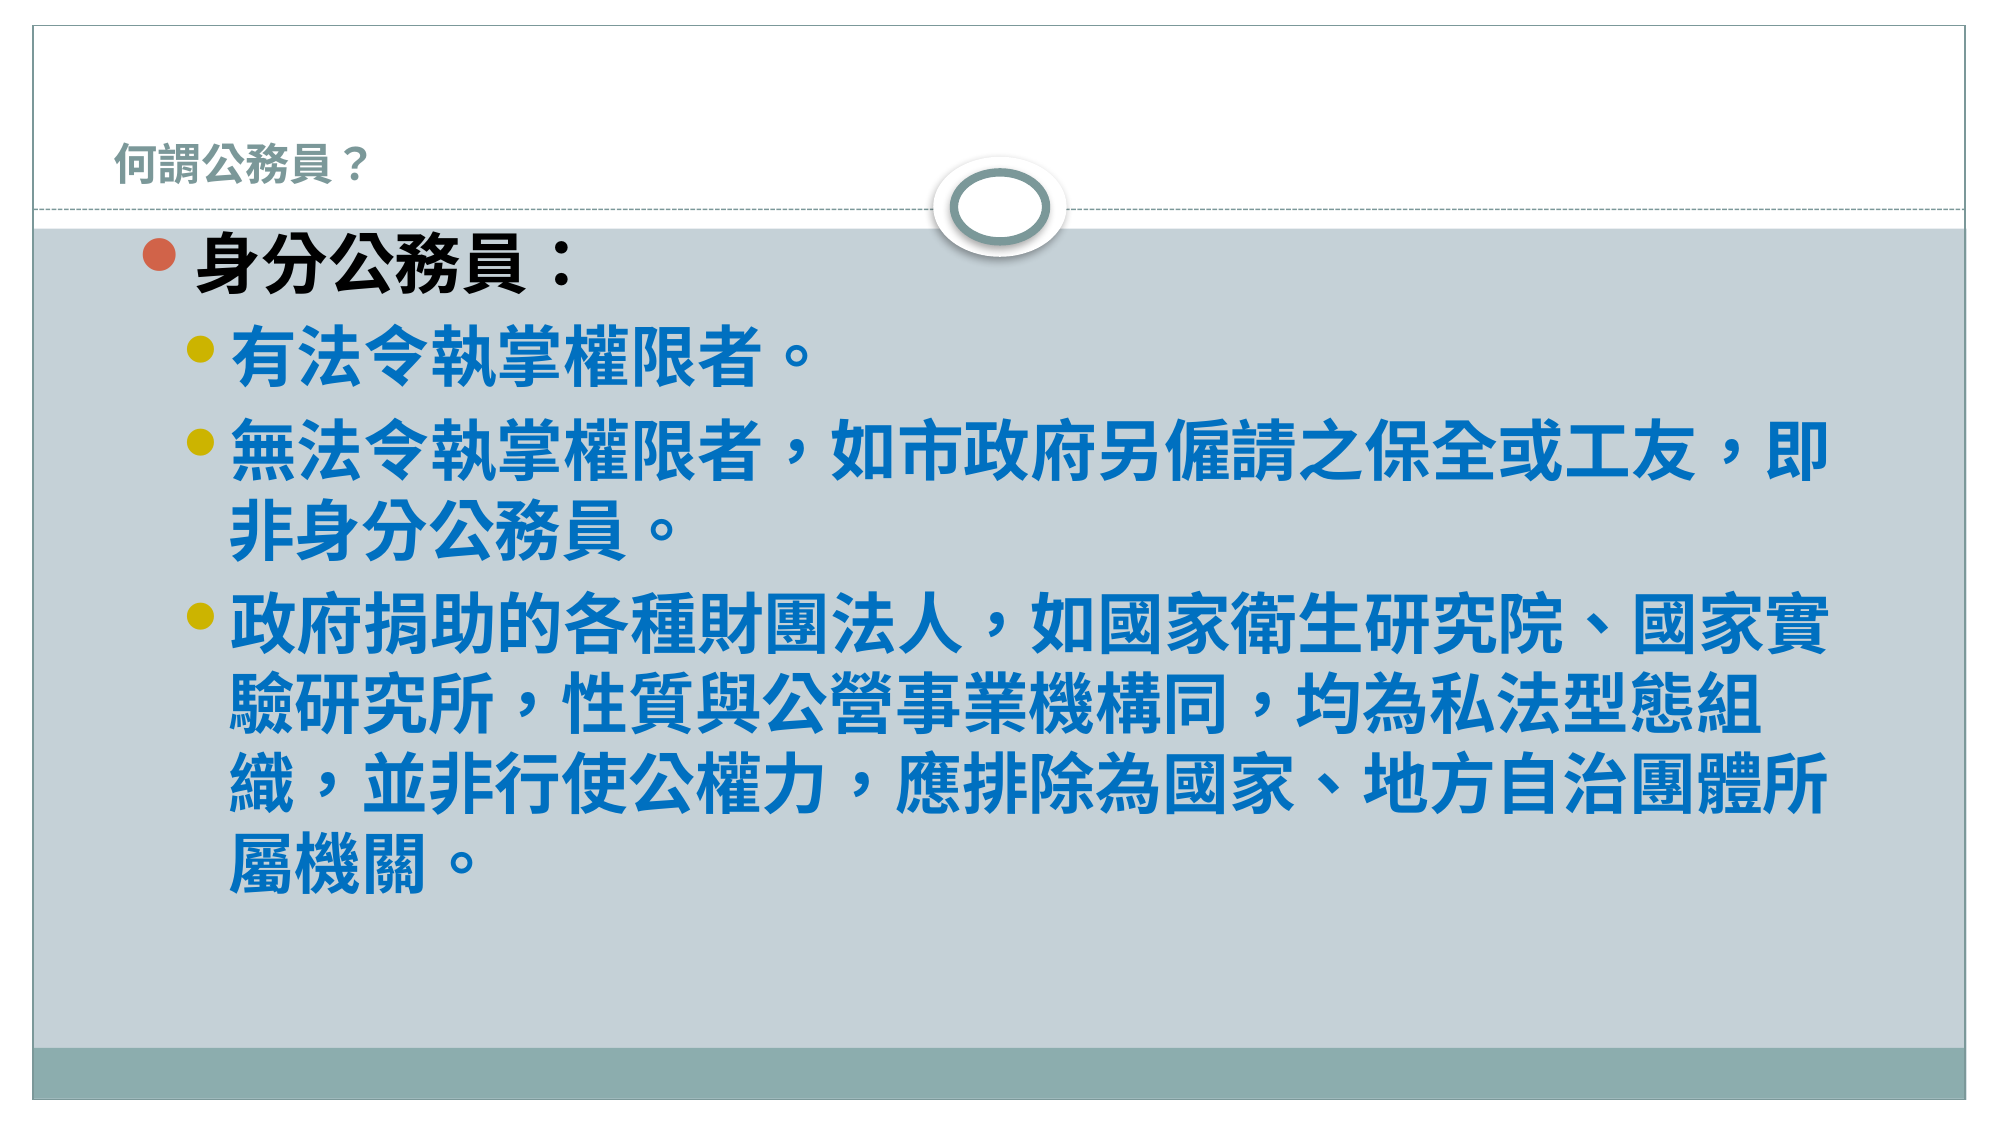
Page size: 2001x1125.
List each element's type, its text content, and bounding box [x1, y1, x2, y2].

list 身分公務員： 有法令執掌權限者。 無法令執掌權限者，如市政府另僱請之保全或工友，即非身分公務員。 政府捐助的各種財團法人，如國家衛生研究院、國家實驗研究所，性質與公營事業機構同，均為私法型態組織，並非行使公權力，應排除為國家、地方自治團體所屬機關。 [122, 213, 1888, 1016]
title 何謂公務員？ [98, 128, 1561, 242]
